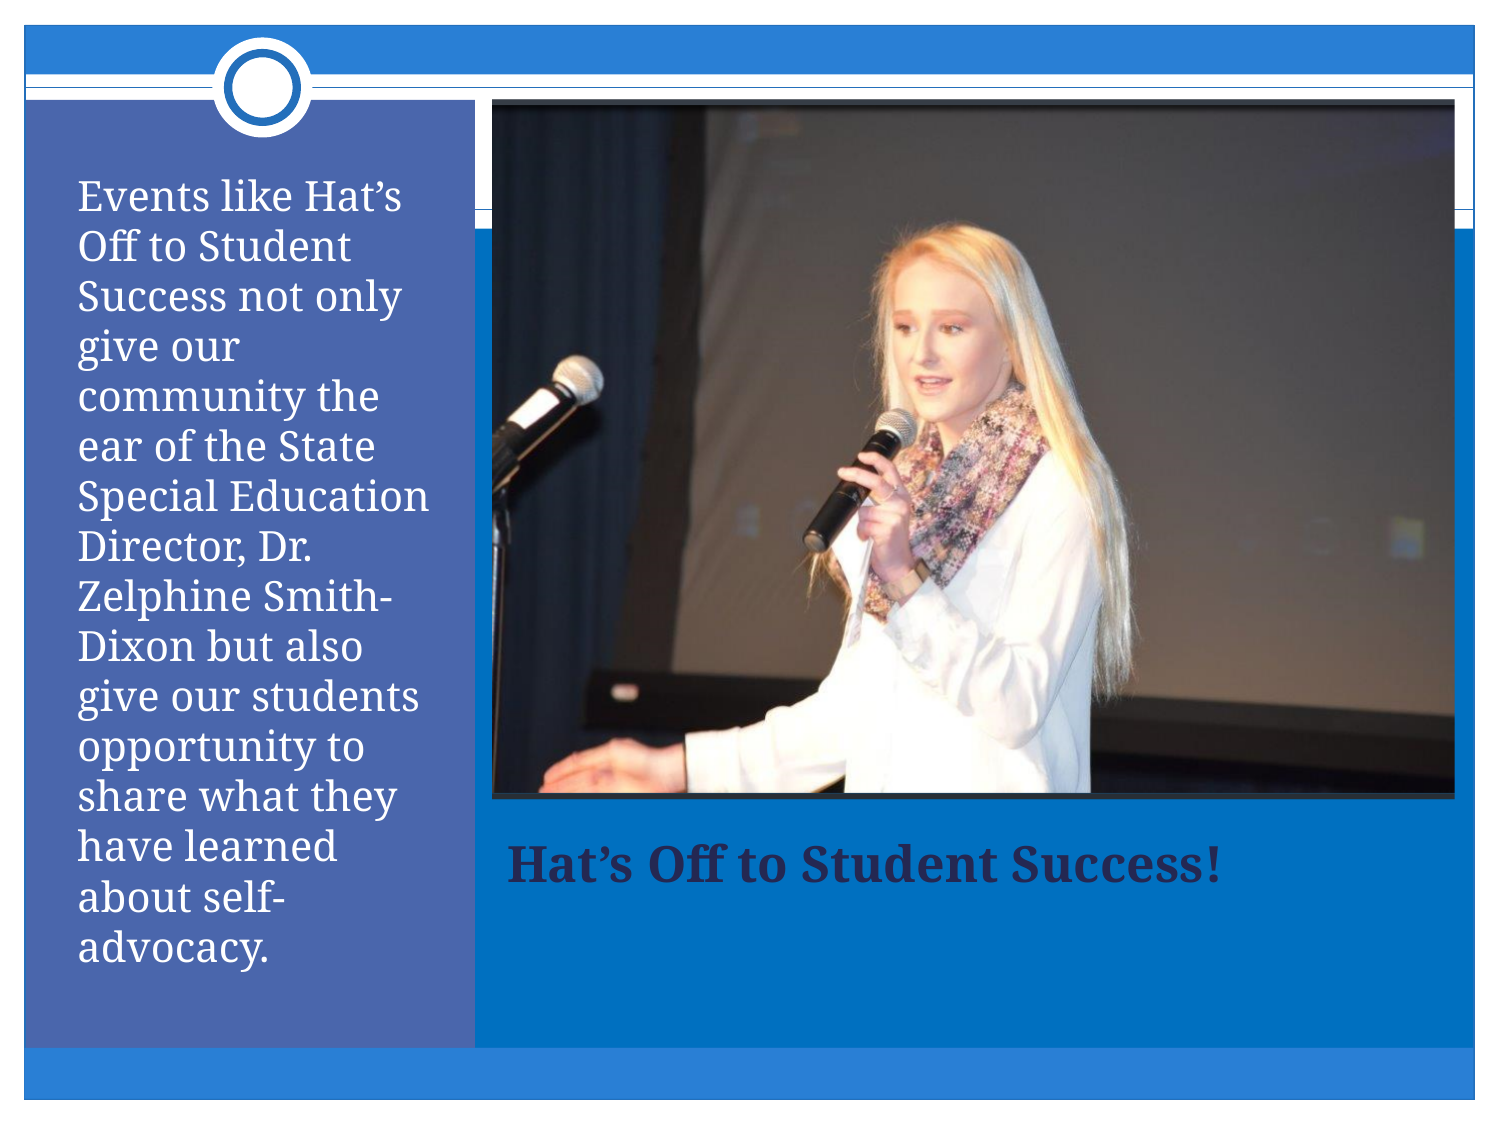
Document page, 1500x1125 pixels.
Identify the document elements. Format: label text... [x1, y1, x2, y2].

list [491, 99, 1455, 801]
list Events like Hat’s Off to Student Success not only give our community the ear of the State Special Education Director, Dr. Zelphine Smith-Dixon but also give our students opportunity to share what they have learned about self-advocacy. [62, 162, 463, 1025]
title Hat’s Off to Student Success! [492, 825, 1455, 1025]
